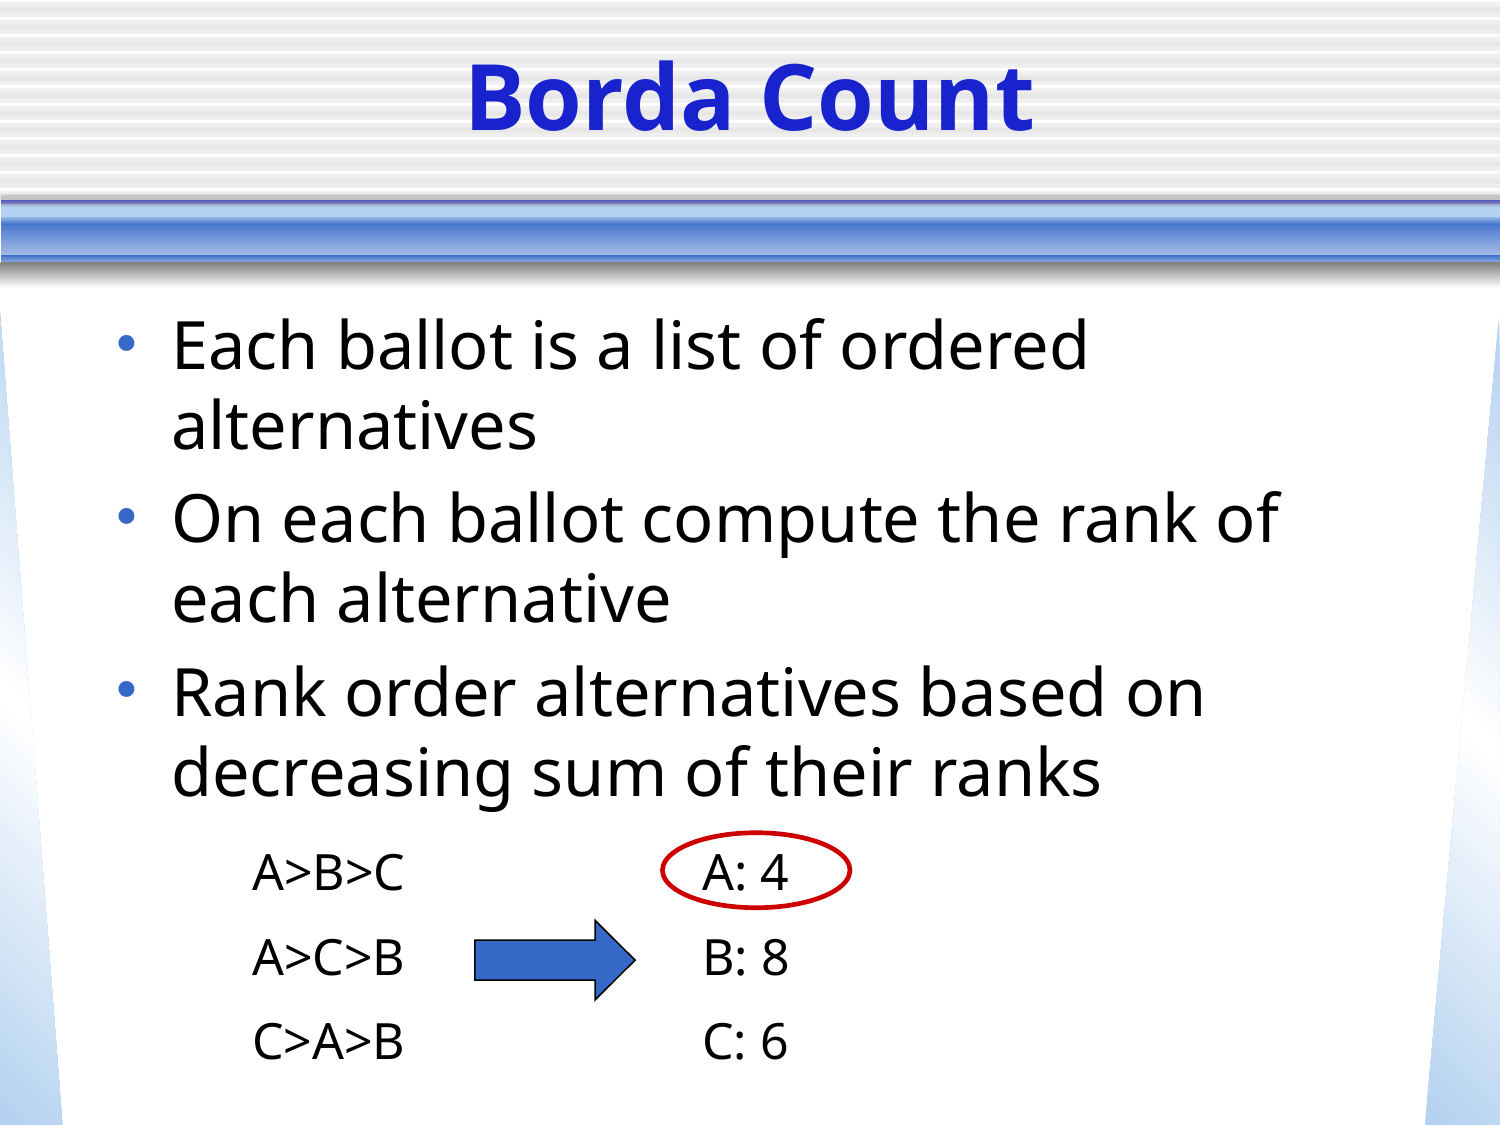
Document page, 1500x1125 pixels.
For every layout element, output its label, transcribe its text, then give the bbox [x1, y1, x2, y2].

text_box [474, 920, 636, 1000]
title Borda Count [112, 0, 1388, 188]
text_box [662, 832, 850, 908]
list Each ballot is a list of ordered alternatives On each ballot compute the rank of each alternative Rank order alternatives based on decreasing sum of their ranks [99, 295, 1375, 971]
text_box A>B>C A>C>B C>A>B [237, 832, 588, 1078]
text_box A: 4 B: 8 C: 6 [687, 832, 1038, 1078]
picture [0, 0, 1500, 194]
